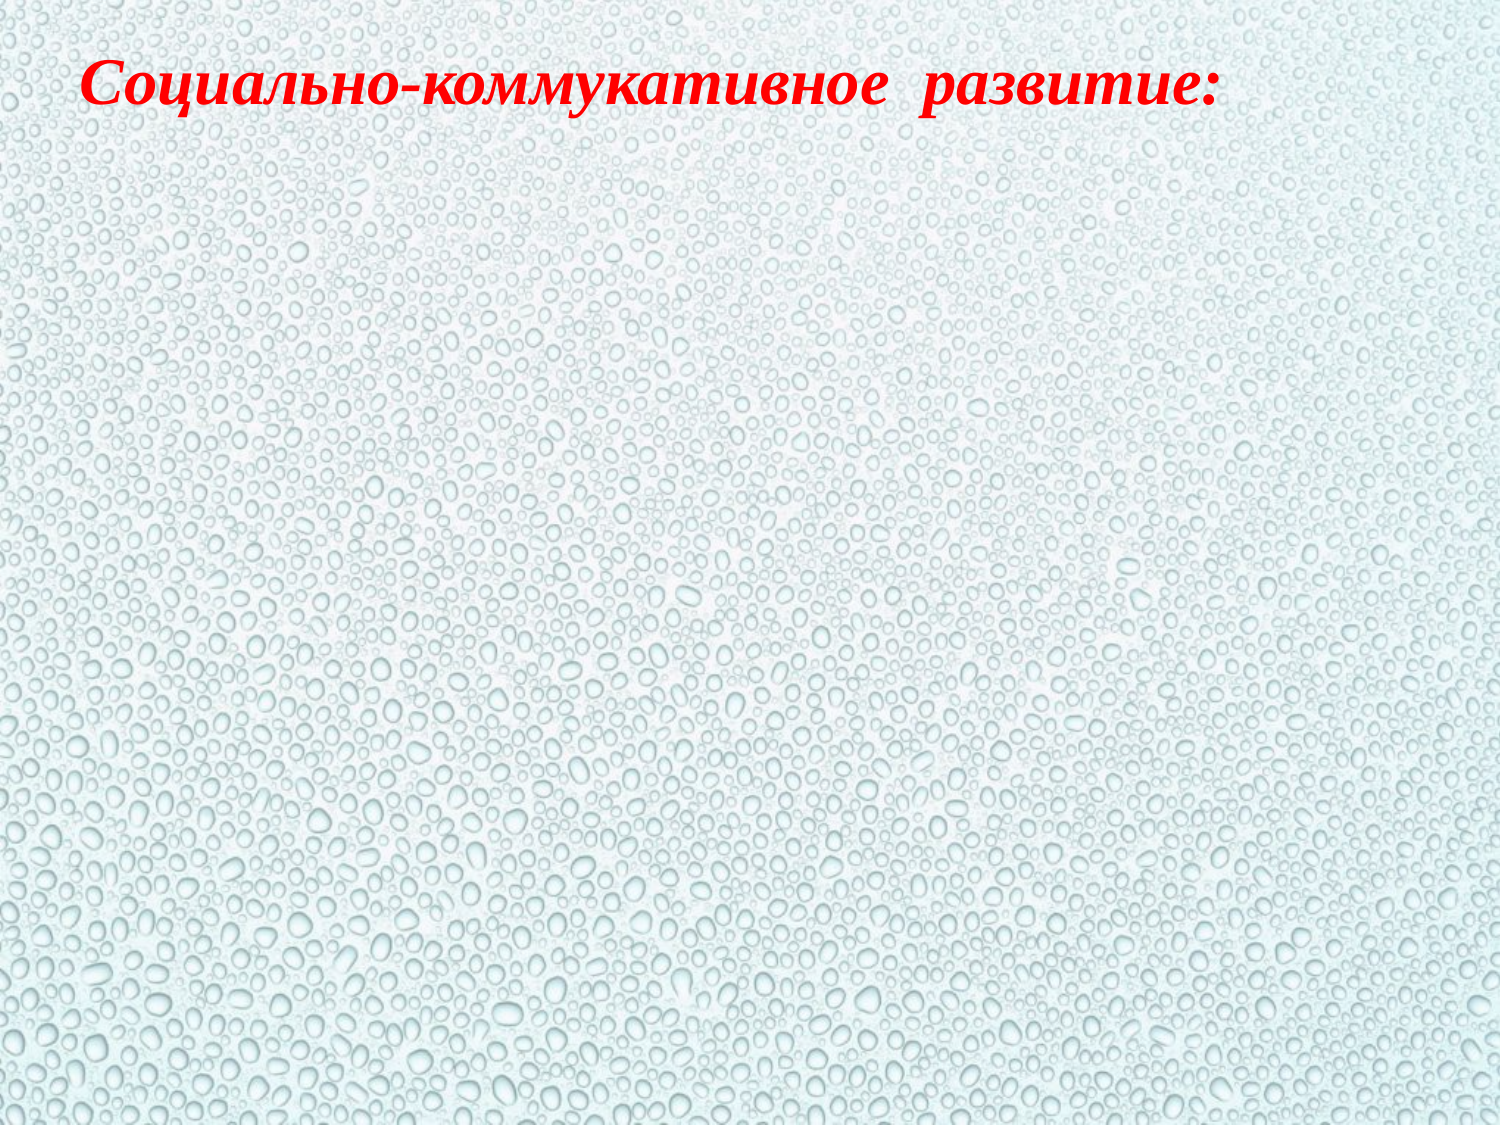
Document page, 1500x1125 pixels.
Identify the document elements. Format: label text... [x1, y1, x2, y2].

text_box Социально-коммукативное развитие: [64, 30, 1412, 126]
